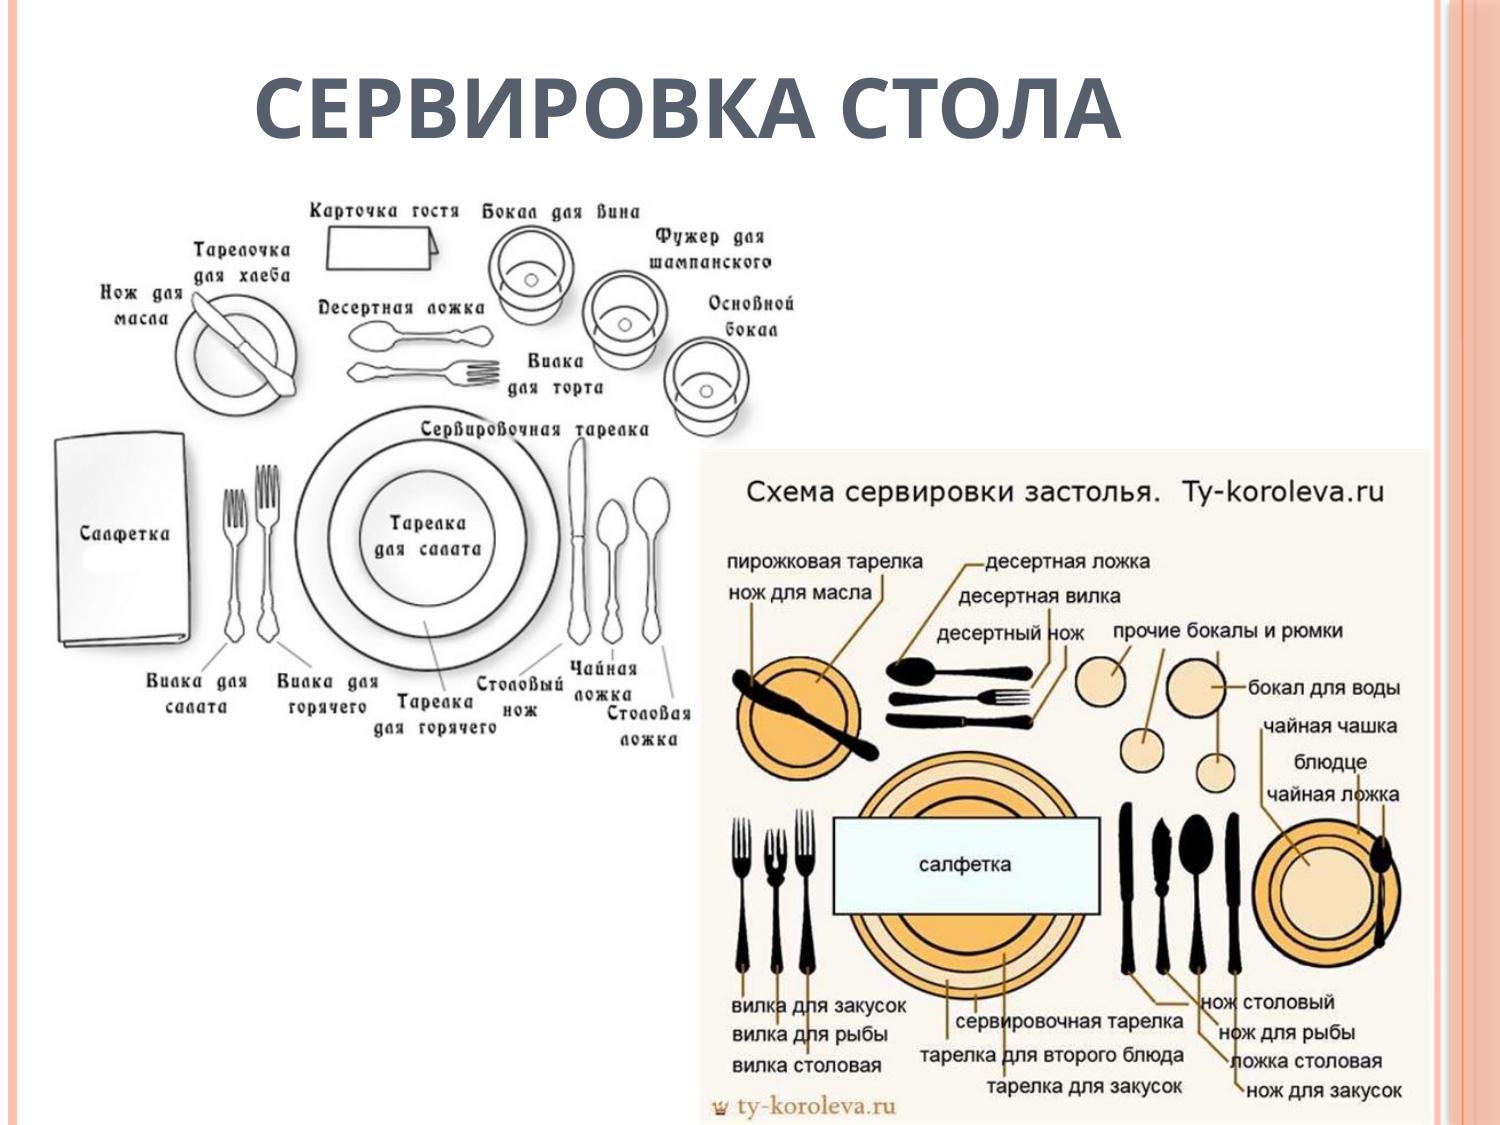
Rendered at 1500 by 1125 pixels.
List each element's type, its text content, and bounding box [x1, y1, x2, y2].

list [49, 174, 818, 751]
title Сервировка стола [75, 24, 1300, 163]
picture [699, 449, 1432, 1125]
